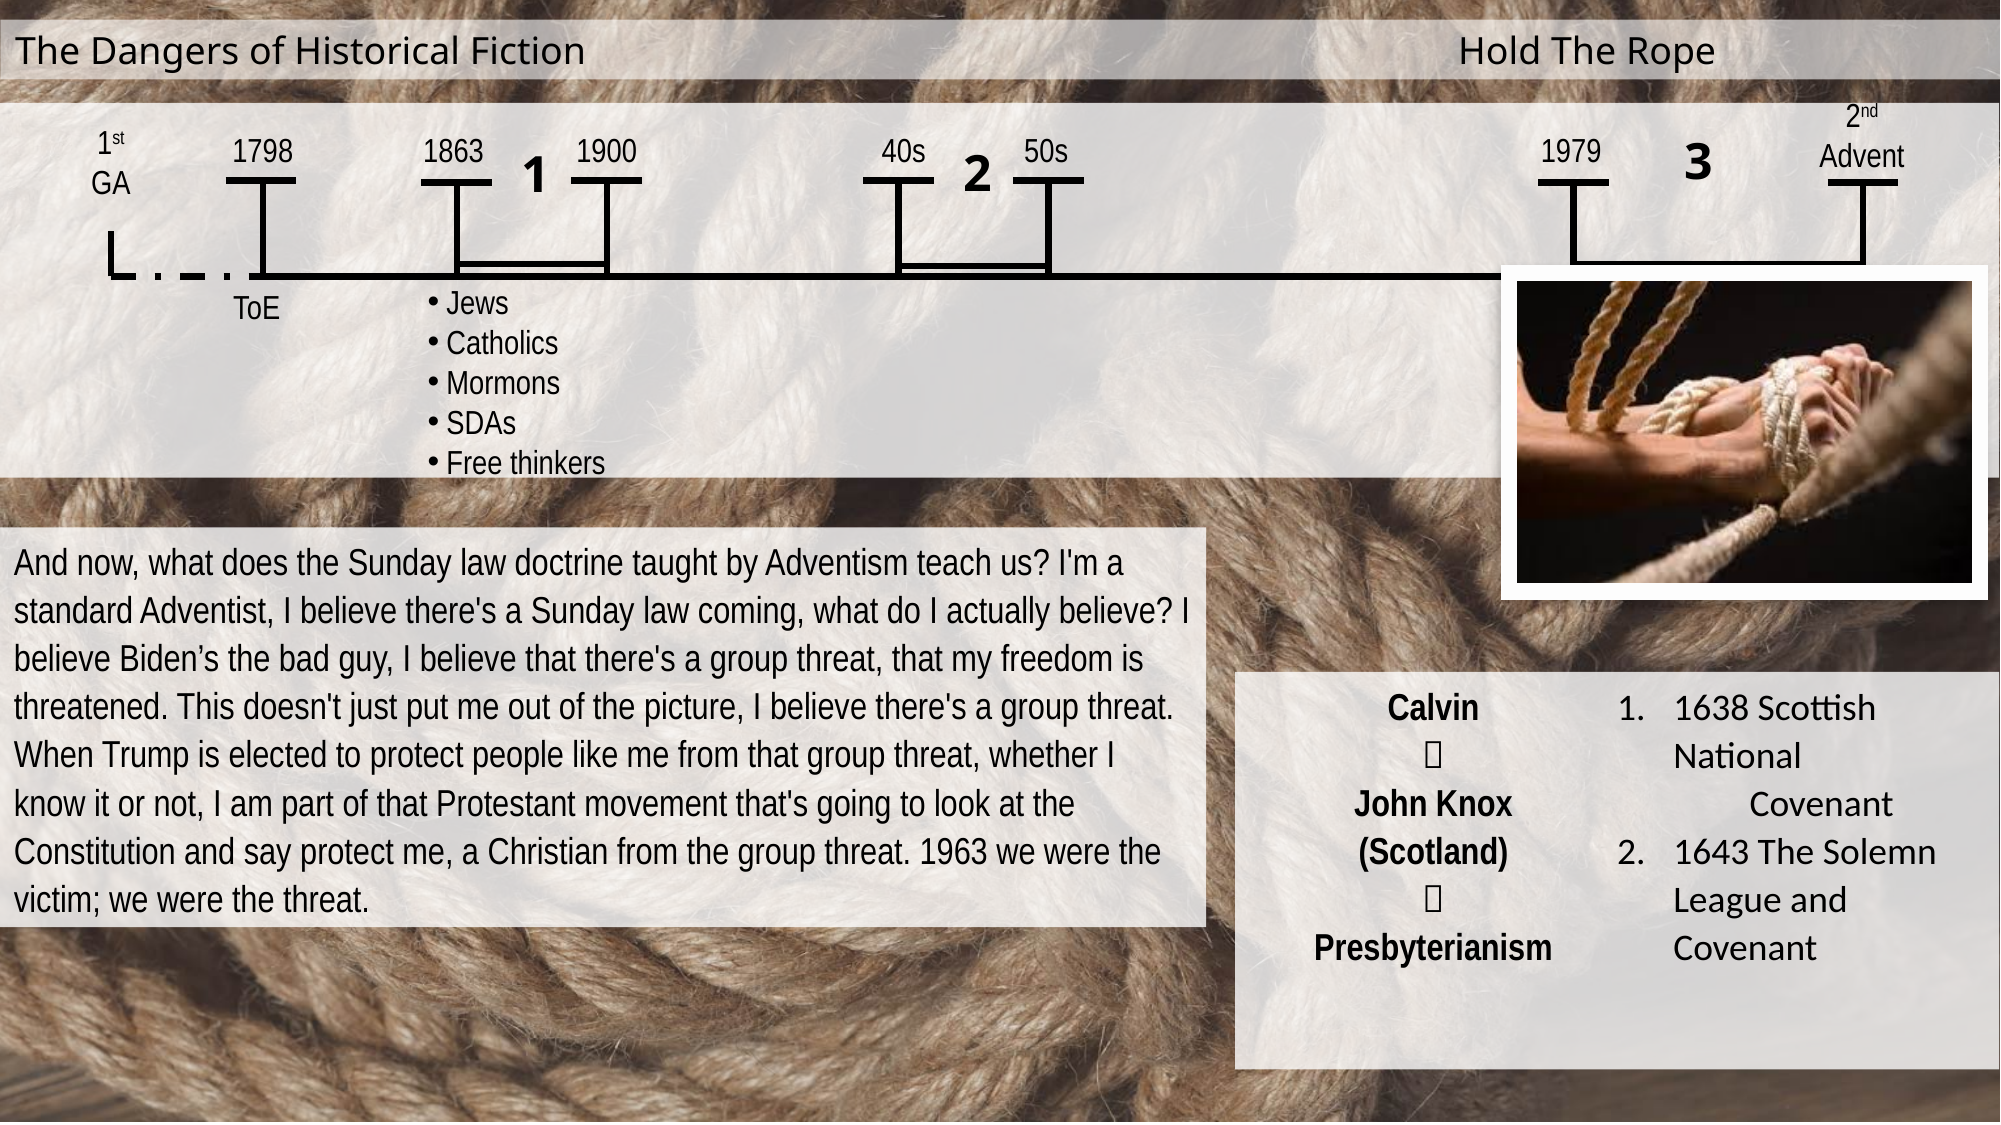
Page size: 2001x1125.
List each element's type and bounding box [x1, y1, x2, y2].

text_box [71, 86, 1928, 492]
picture [0, 0, 2000, 1122]
